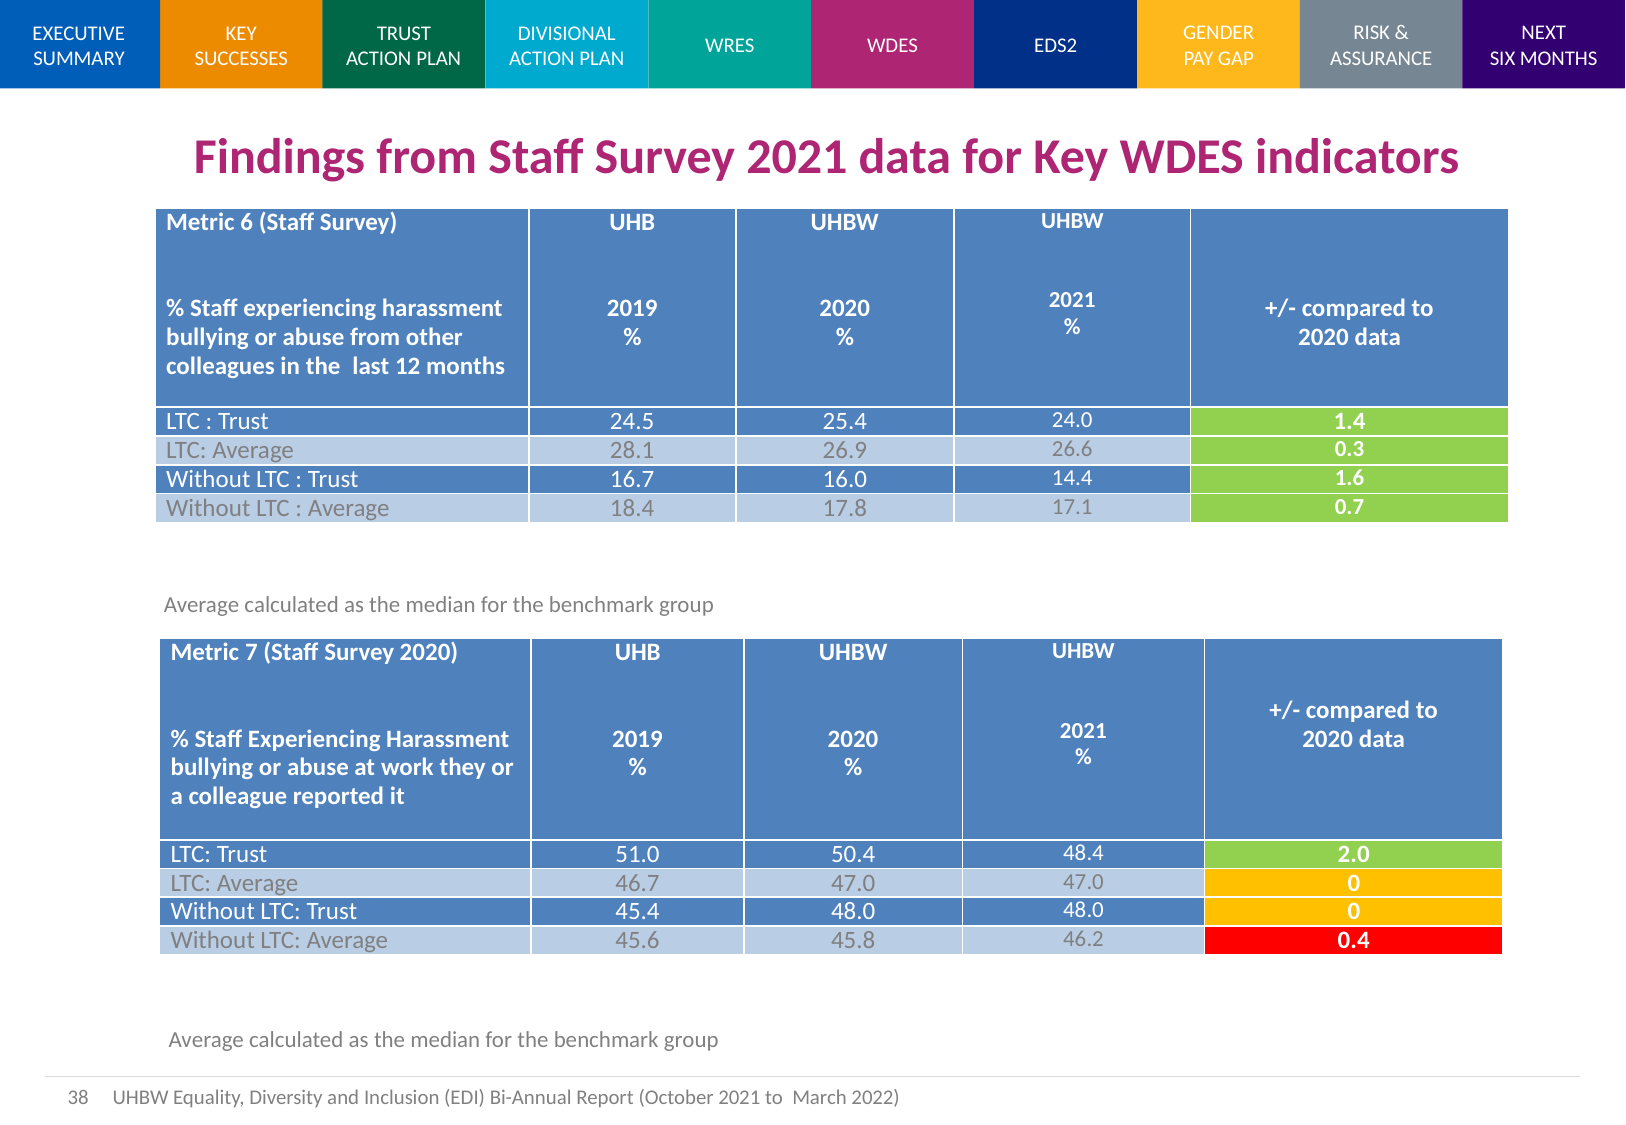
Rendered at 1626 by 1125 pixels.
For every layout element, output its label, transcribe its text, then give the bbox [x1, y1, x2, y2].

text_box Average calculated as the median for the benchmark group [149, 581, 1124, 624]
table_cell 18.4 [530, 494, 735, 522]
table_cell 24.0 [955, 408, 1190, 435]
table_header +/- compared to 2020 data [1205, 639, 1502, 839]
table_cell Without LTC: Average [160, 927, 530, 954]
table_cell 26.6 [955, 437, 1190, 464]
table_cell 14.4 [955, 466, 1190, 493]
table_cell 47.0 [745, 869, 962, 896]
table_cell 24.5 [530, 408, 735, 435]
table_cell 28.1 [530, 437, 735, 464]
table_cell 45.4 [532, 898, 743, 925]
table_cell 17.1 [955, 494, 1190, 522]
table_cell 46.7 [532, 869, 743, 896]
table_cell 0.7 [1191, 494, 1508, 522]
table_cell 0.4 [1205, 927, 1502, 954]
table_header UHB 2019 % [532, 639, 743, 839]
table_cell Without LTC : Trust [156, 466, 528, 493]
table_cell 26.9 [737, 437, 953, 464]
table_cell LTC: Trust [160, 841, 530, 868]
table_cell 16.0 [737, 466, 953, 493]
table_cell 2.0 [1205, 841, 1502, 868]
text_box Average calculated as the median for the benchmark group [153, 1017, 1129, 1060]
table_header UHB 2019 % [530, 209, 735, 406]
table_cell 47.0 [963, 869, 1204, 896]
table_cell LTC: Average [156, 437, 528, 464]
table_cell Without LTC : Average [156, 494, 528, 522]
table_cell 0 [1205, 869, 1502, 896]
table_cell 1.6 [1191, 466, 1508, 493]
table_cell 45.6 [532, 927, 743, 954]
table_cell 17.8 [737, 494, 953, 522]
table_cell 50.4 [745, 841, 962, 868]
table_cell 16.7 [530, 466, 735, 493]
table_cell 25.4 [737, 408, 953, 435]
table_header UHBW 2021 % [963, 639, 1204, 839]
text_box Findings from Staff Survey 2021 data for Key WDES indicators [116, 116, 1538, 192]
table_cell Without LTC: Trust [160, 898, 530, 925]
table_cell 0.3 [1191, 437, 1508, 464]
table_cell 48.0 [745, 898, 962, 925]
table_cell 46.2 [963, 927, 1204, 954]
slide_number 38 [12, 1069, 104, 1124]
table_cell 0 [1205, 898, 1502, 925]
table_header +/- compared to 2020 data [1191, 209, 1508, 406]
table_header UHBW 2020 % [745, 639, 962, 839]
table_cell LTC: Average [160, 869, 530, 896]
table_header Metric 7 (Staff Survey 2020) % Staff Experiencing Harassment bullying or abuse at work they or a colleague reported it [160, 639, 530, 839]
table_cell LTC : Trust [156, 408, 528, 435]
table_cell 48.4 [963, 841, 1204, 868]
table_cell 51.0 [532, 841, 743, 868]
table_header UHBW 2020 % [737, 209, 953, 406]
table_header Metric 6 (Staff Survey) % Staff experiencing harassment bullying or abuse from other colleagues in the last 12 months [156, 209, 528, 406]
table_cell 45.8 [745, 927, 962, 954]
table_header UHBW 2021 % [955, 209, 1190, 406]
table_cell 48.0 [963, 898, 1204, 925]
table_cell 1.4 [1191, 408, 1508, 435]
